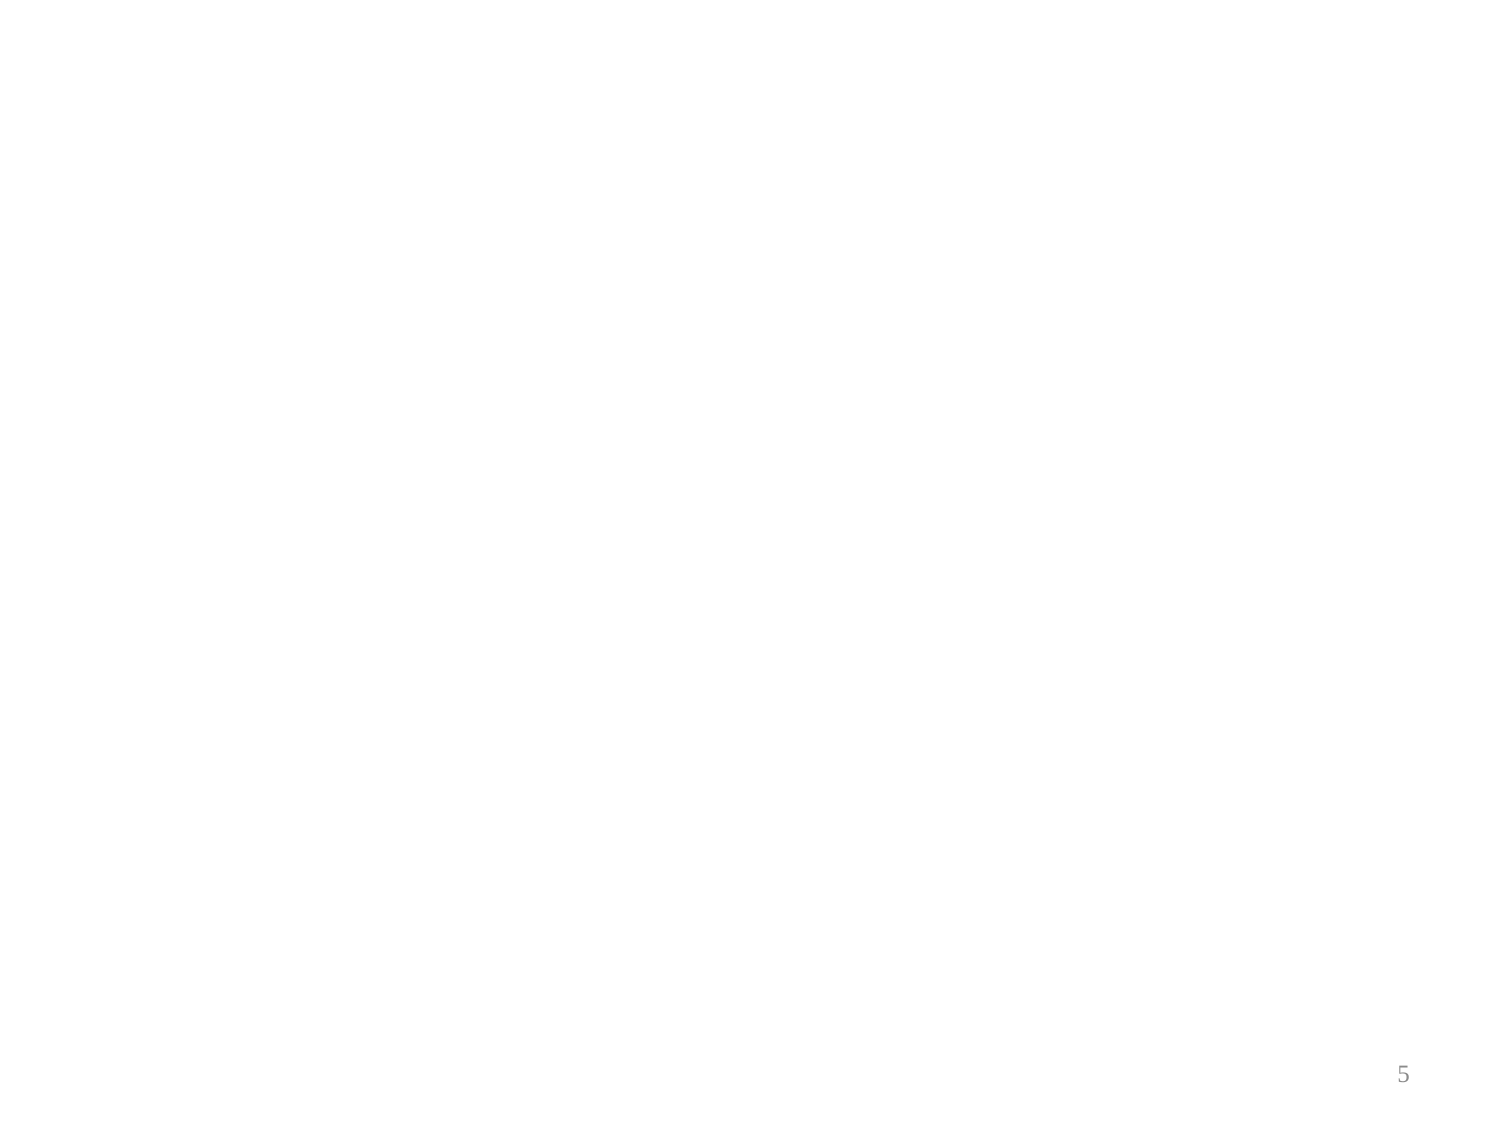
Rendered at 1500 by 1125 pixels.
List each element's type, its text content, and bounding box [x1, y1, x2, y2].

slide_number 5 [1074, 1042, 1425, 1103]
